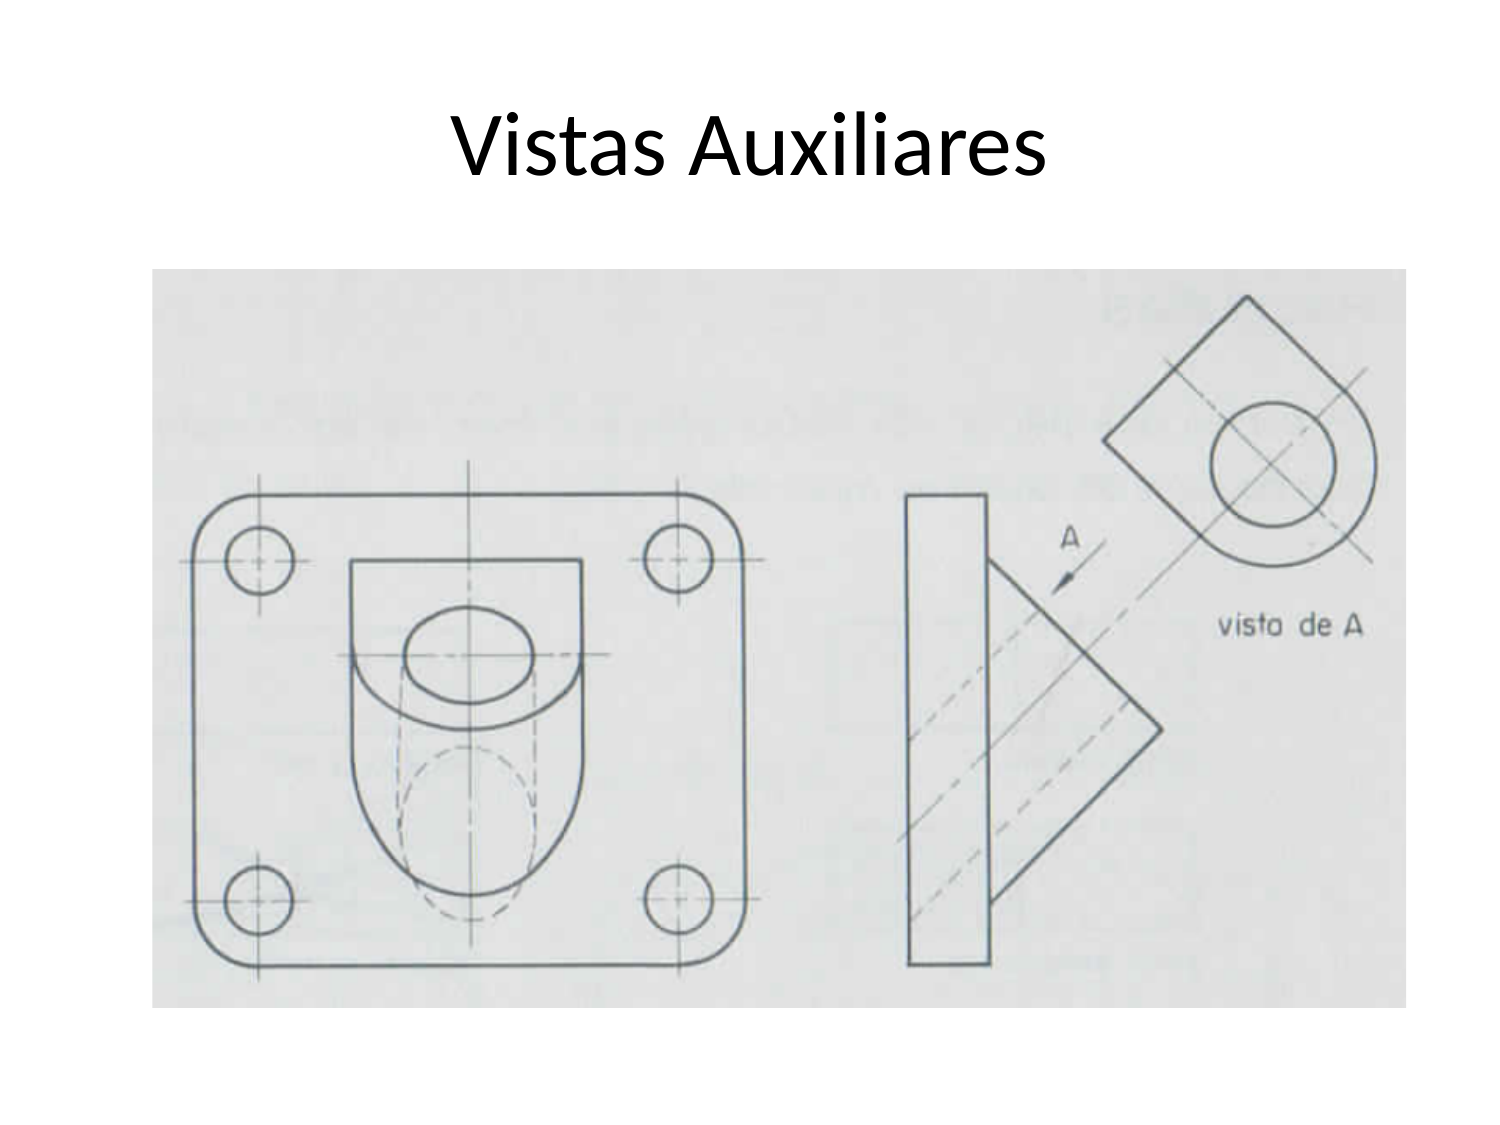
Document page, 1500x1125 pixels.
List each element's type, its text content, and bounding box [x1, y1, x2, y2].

title Vistas Auxiliares [75, 45, 1425, 233]
picture [152, 269, 1407, 1008]
